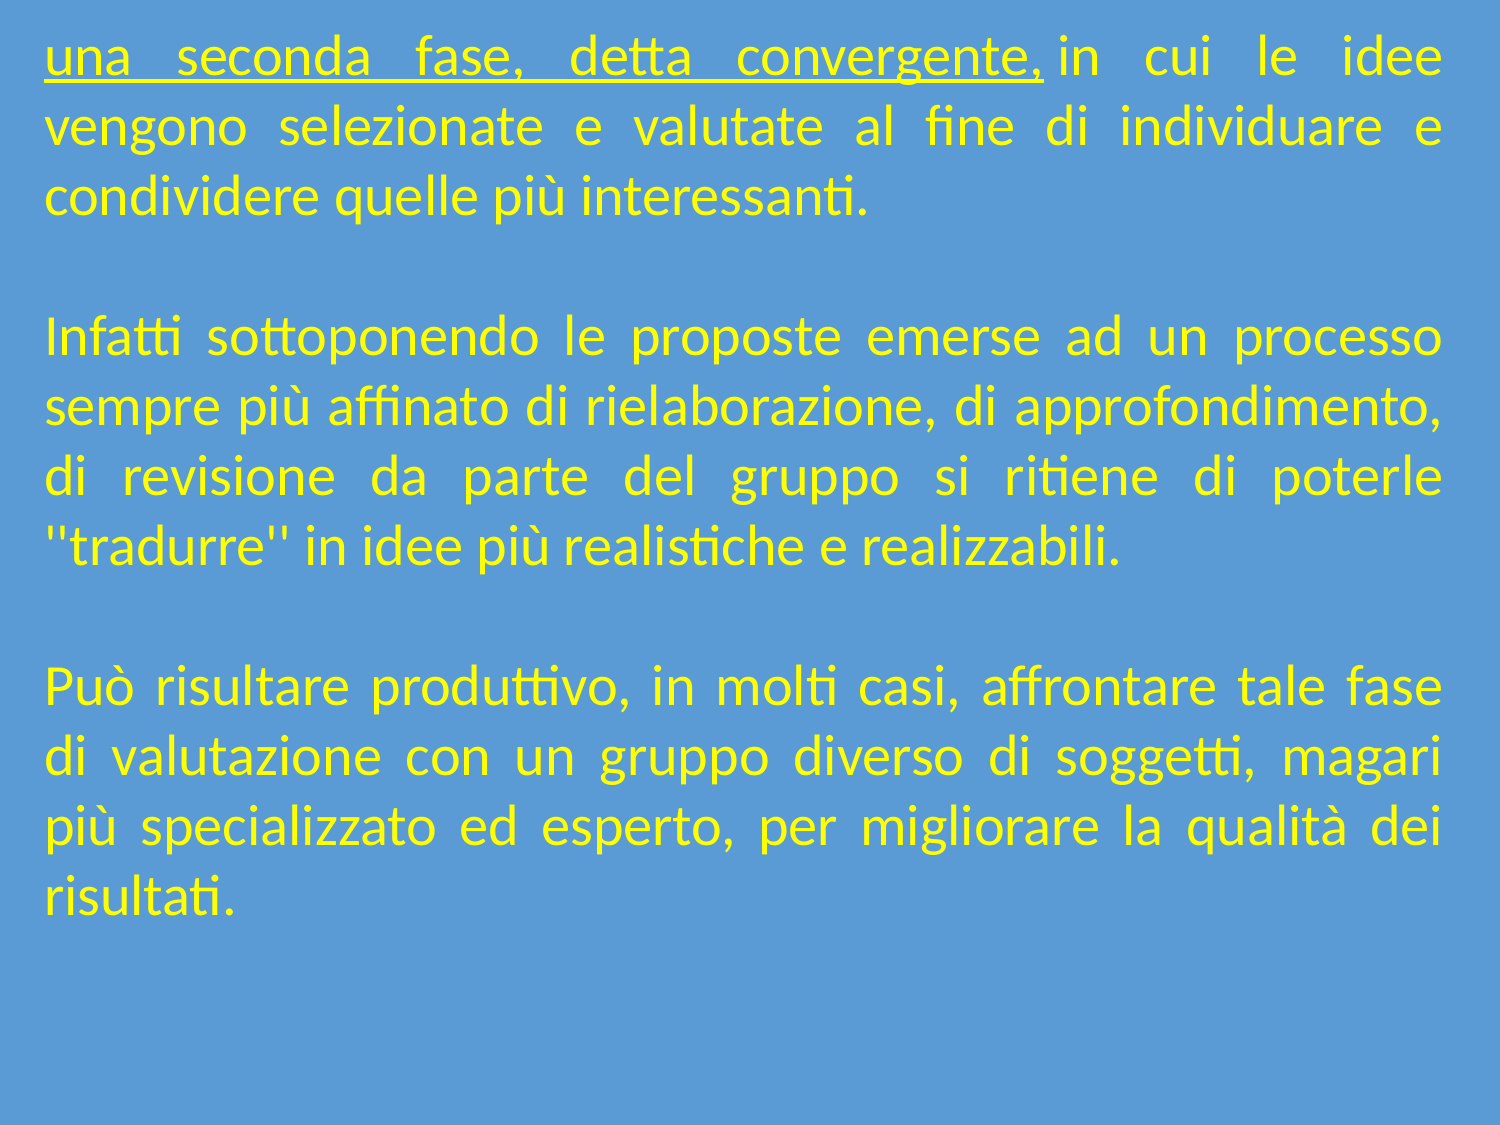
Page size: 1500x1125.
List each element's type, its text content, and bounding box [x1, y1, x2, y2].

text_box una seconda fase, detta convergente, in cui le idee vengono selezionate e valutate al fine di individuare e condividere quelle più interessanti. Infatti sottoponendo le proposte emerse ad un processo sempre più affinato di rielaborazione, di approfondimento, di revisione da parte del gruppo si ritiene di poterle ''tradurre'' in idee più realistiche e realizzabili. Può risultare produttivo, in molti casi, affrontare tale fase di valutazione con un gruppo diverso di soggetti, magari più specializzato ed esperto, per migliorare la qualità dei risultati. [29, 9, 1459, 935]
